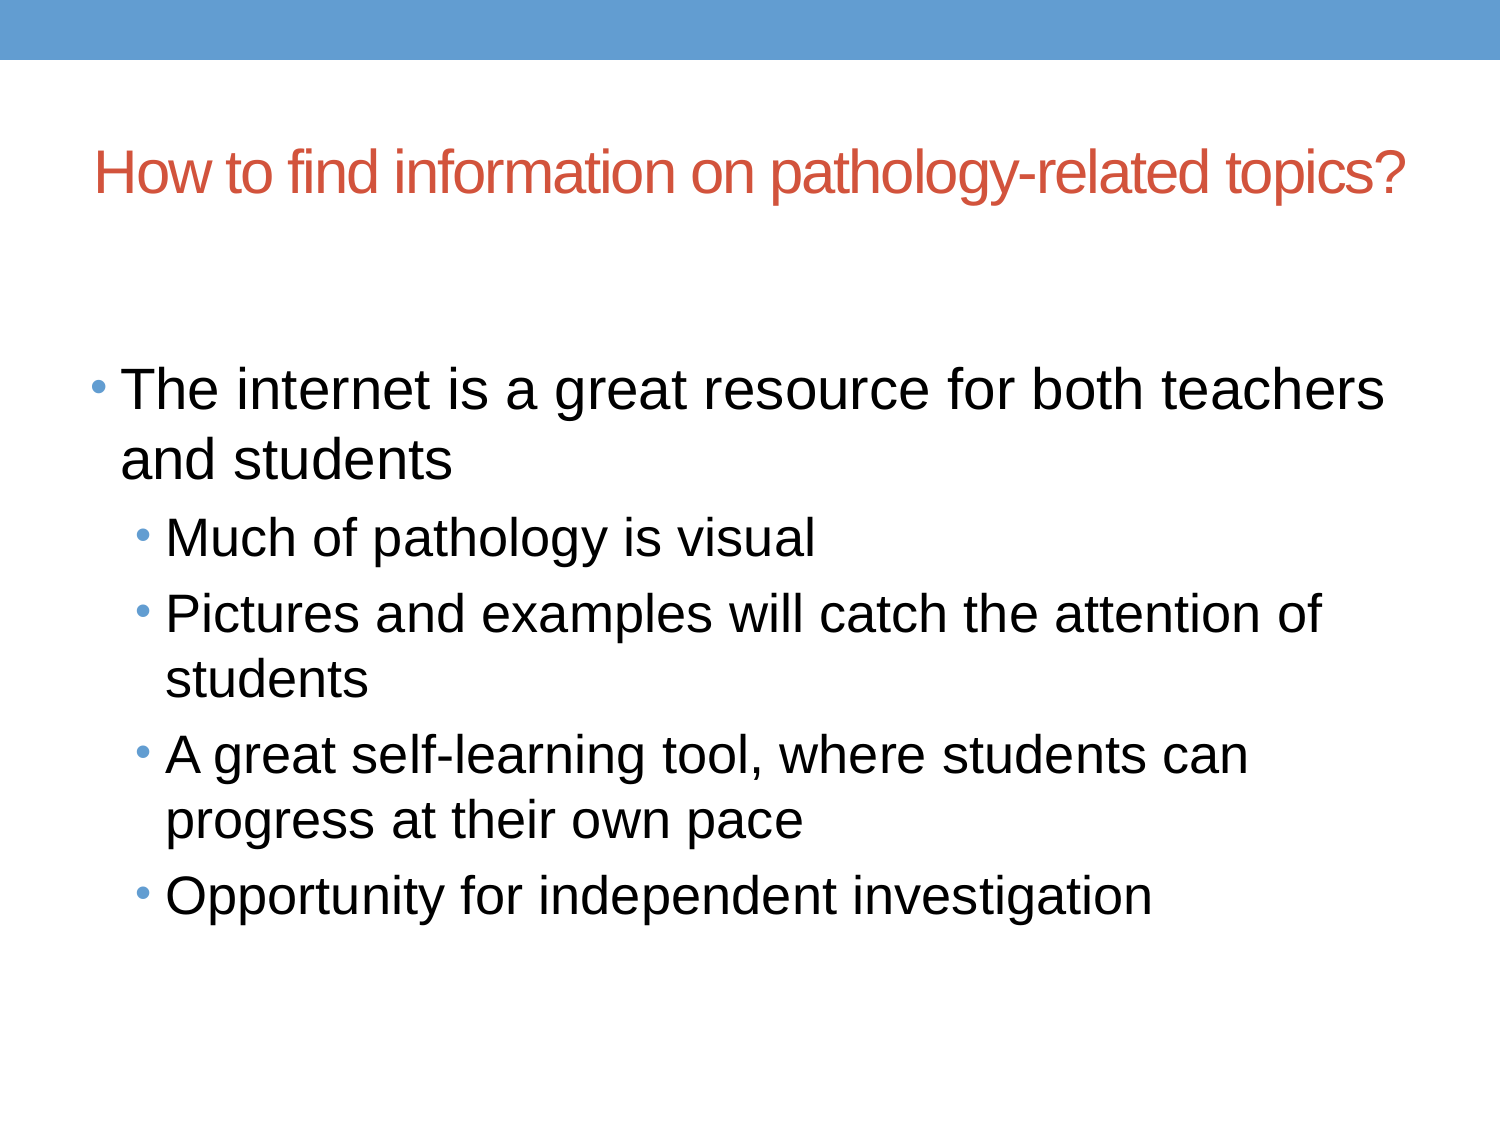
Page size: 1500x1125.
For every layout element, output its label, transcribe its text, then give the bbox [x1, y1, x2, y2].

list The internet is a great resource for both teachers and students Much of pathology is visual Pictures and examples will catch the attention of students A great self-learning tool, where students can progress at their own pace Opportunity for independent investigation [75, 262, 1425, 1063]
title How to find information on pathology-related topics? [75, 87, 1425, 250]
